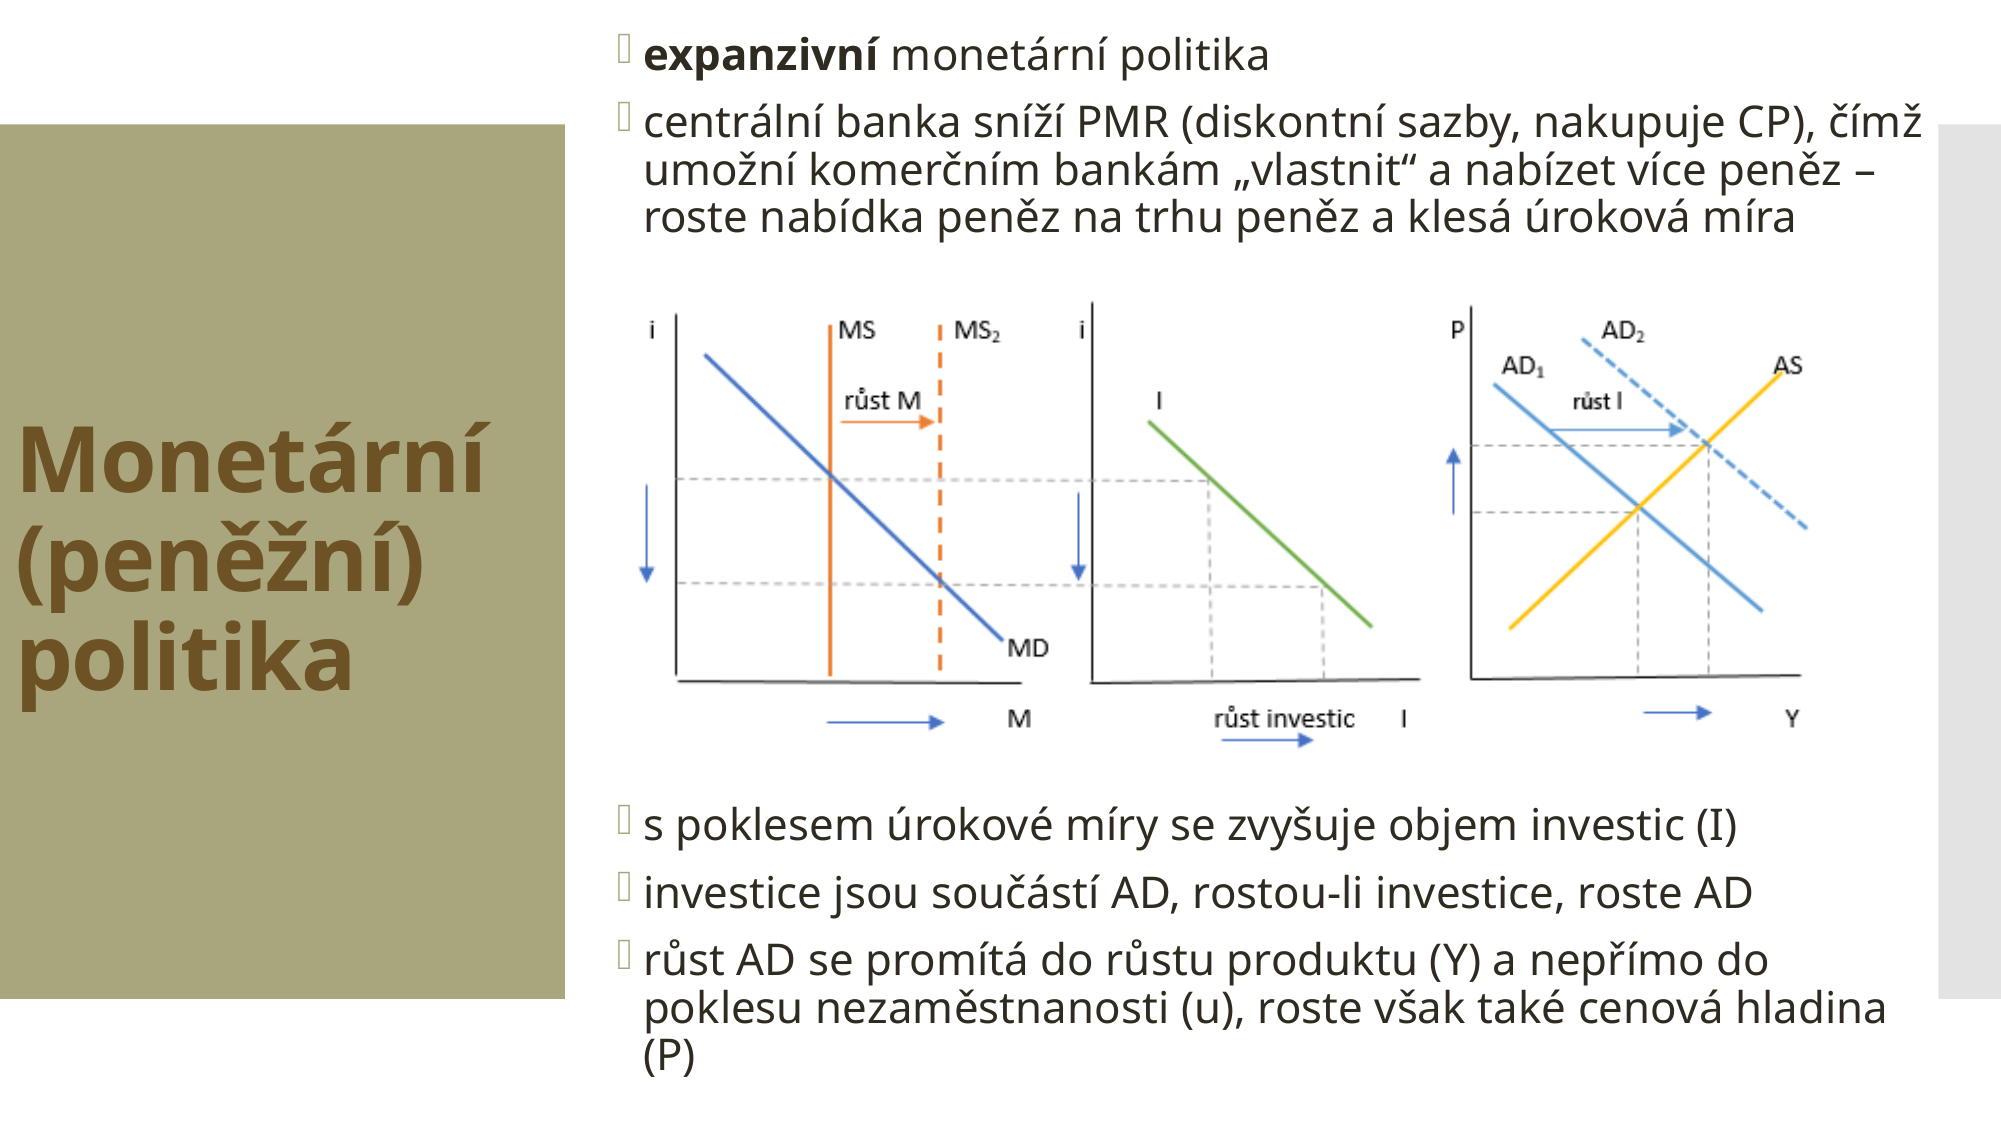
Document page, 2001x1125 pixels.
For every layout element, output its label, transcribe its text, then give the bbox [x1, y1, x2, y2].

picture [601, 289, 1873, 771]
title Monetární (peněžní) politika [0, 184, 552, 940]
list expanzivní monetární politika centrální banka sníží PMR (diskontní sazby, nakupuje CP), čímž umožní komerčním bankám „vlastnit“ a nabízet více peněz – roste nabídka peněz na trhu peněz a klesá úroková míra s poklesem úrokové míry se zvyšuje objem investic (I) investice jsou součástí AD, rostou-li investice, roste AD růst AD se promítá do růstu produktu (Y) a nepřímo do poklesu nezaměstnanosti (u), roste však také cenová hladina (P) [601, 24, 1945, 1111]
